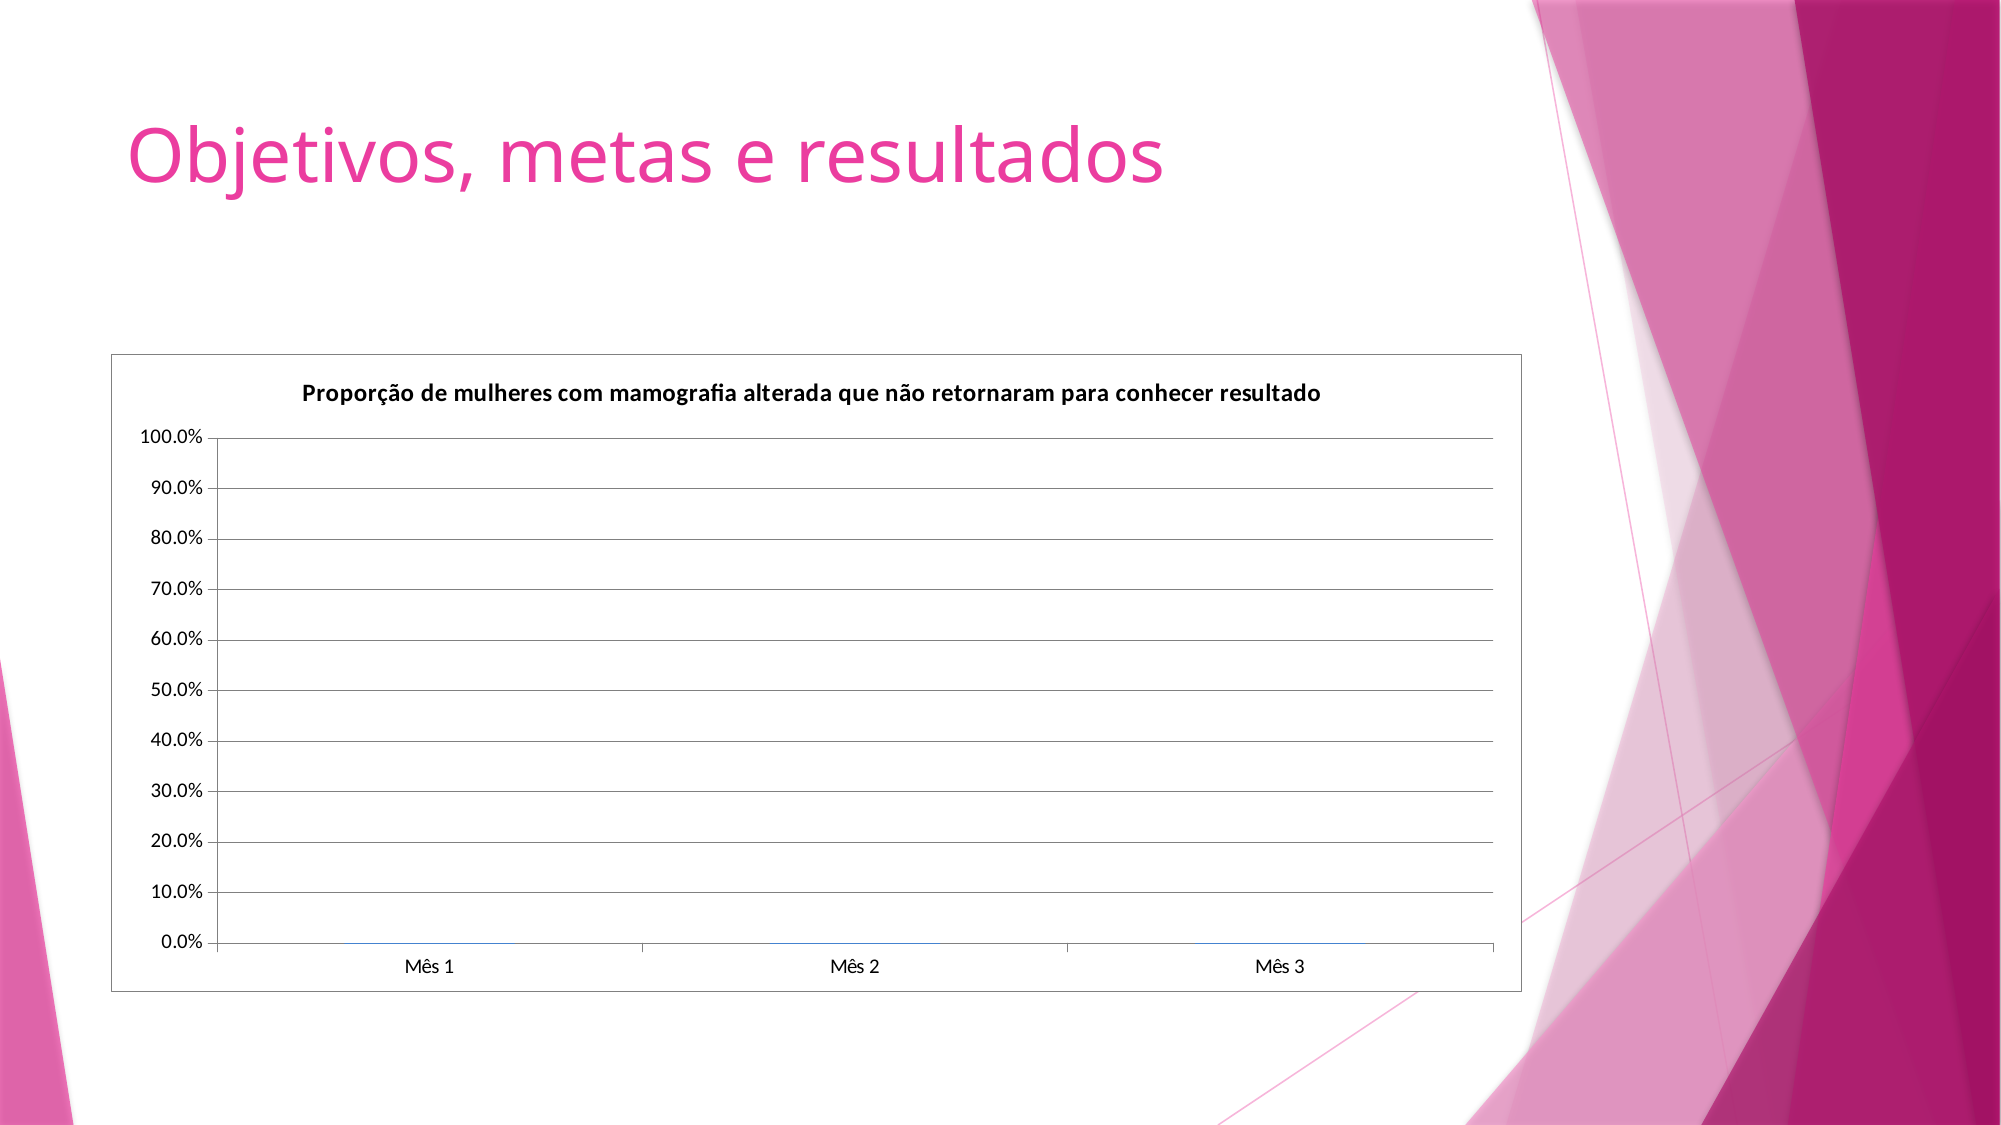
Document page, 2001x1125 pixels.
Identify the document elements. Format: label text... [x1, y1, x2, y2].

title Objetivos, metas e resultados [111, 99, 1522, 317]
chart [110, 353, 1522, 992]
